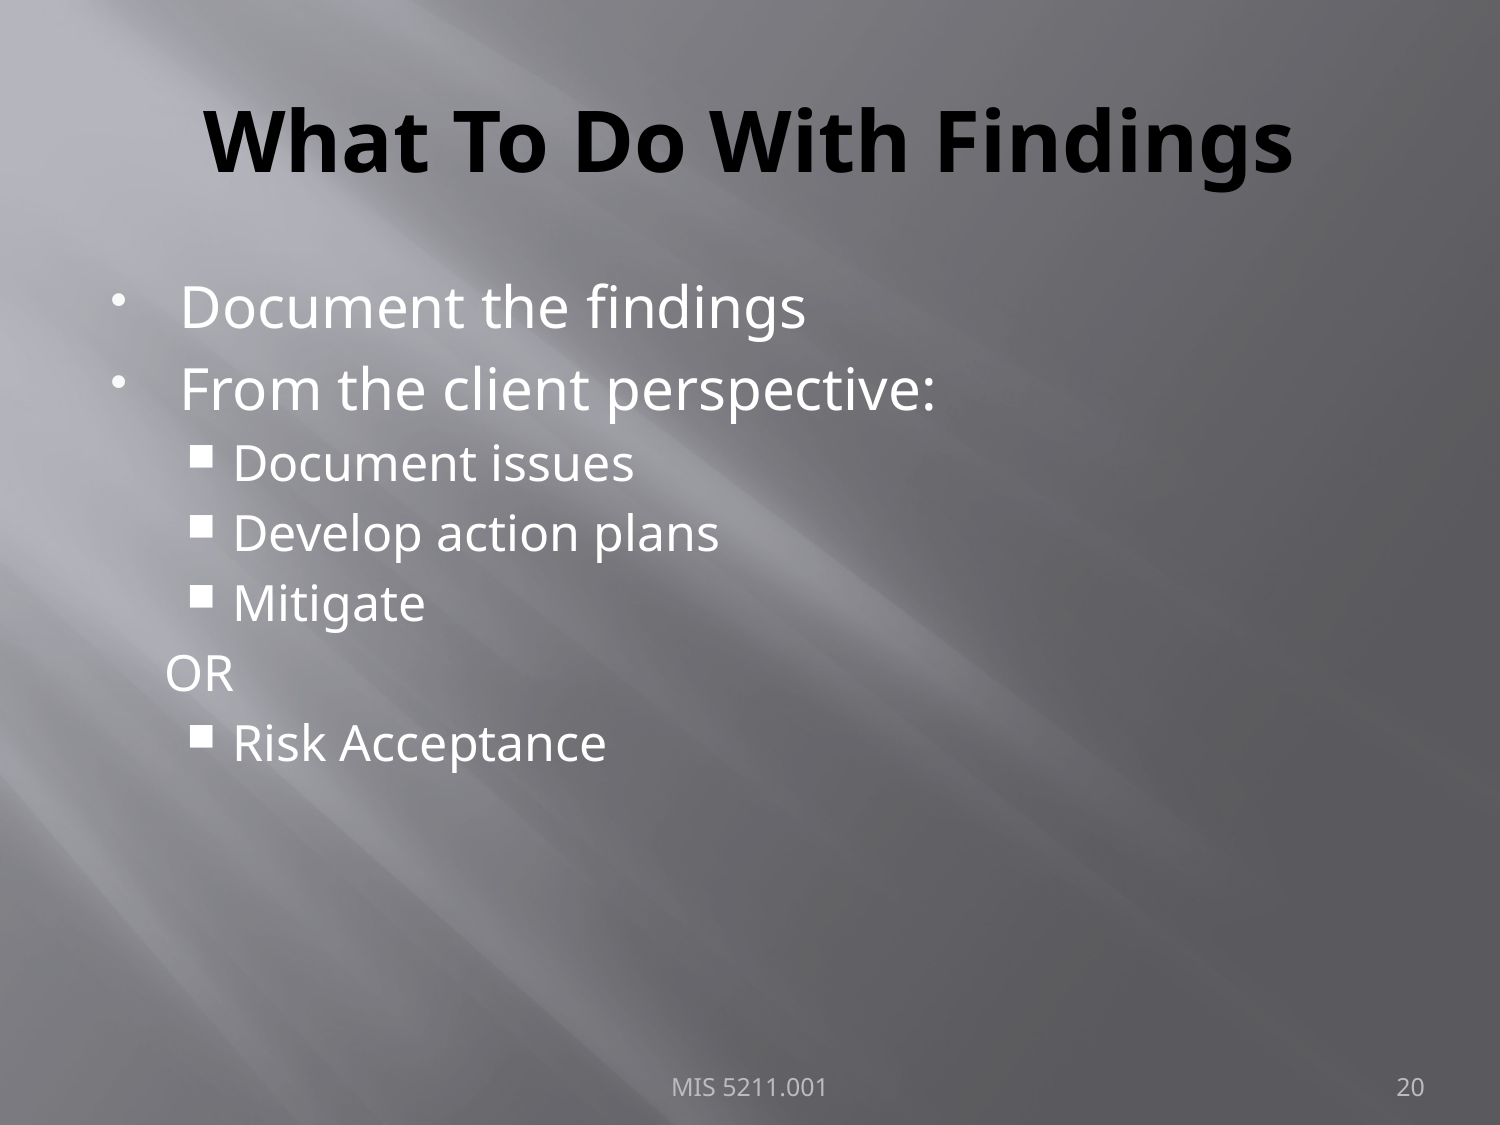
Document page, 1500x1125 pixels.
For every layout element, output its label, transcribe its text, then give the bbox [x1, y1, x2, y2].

slide_number 20 [1299, 1052, 1425, 1113]
title What To Do With Findings [75, 45, 1425, 233]
list Document the findings From the client perspective: Document issues Develop action plans Mitigate OR Risk Acceptance [75, 262, 1425, 1035]
footer MIS 5211.001 [512, 1052, 988, 1113]
